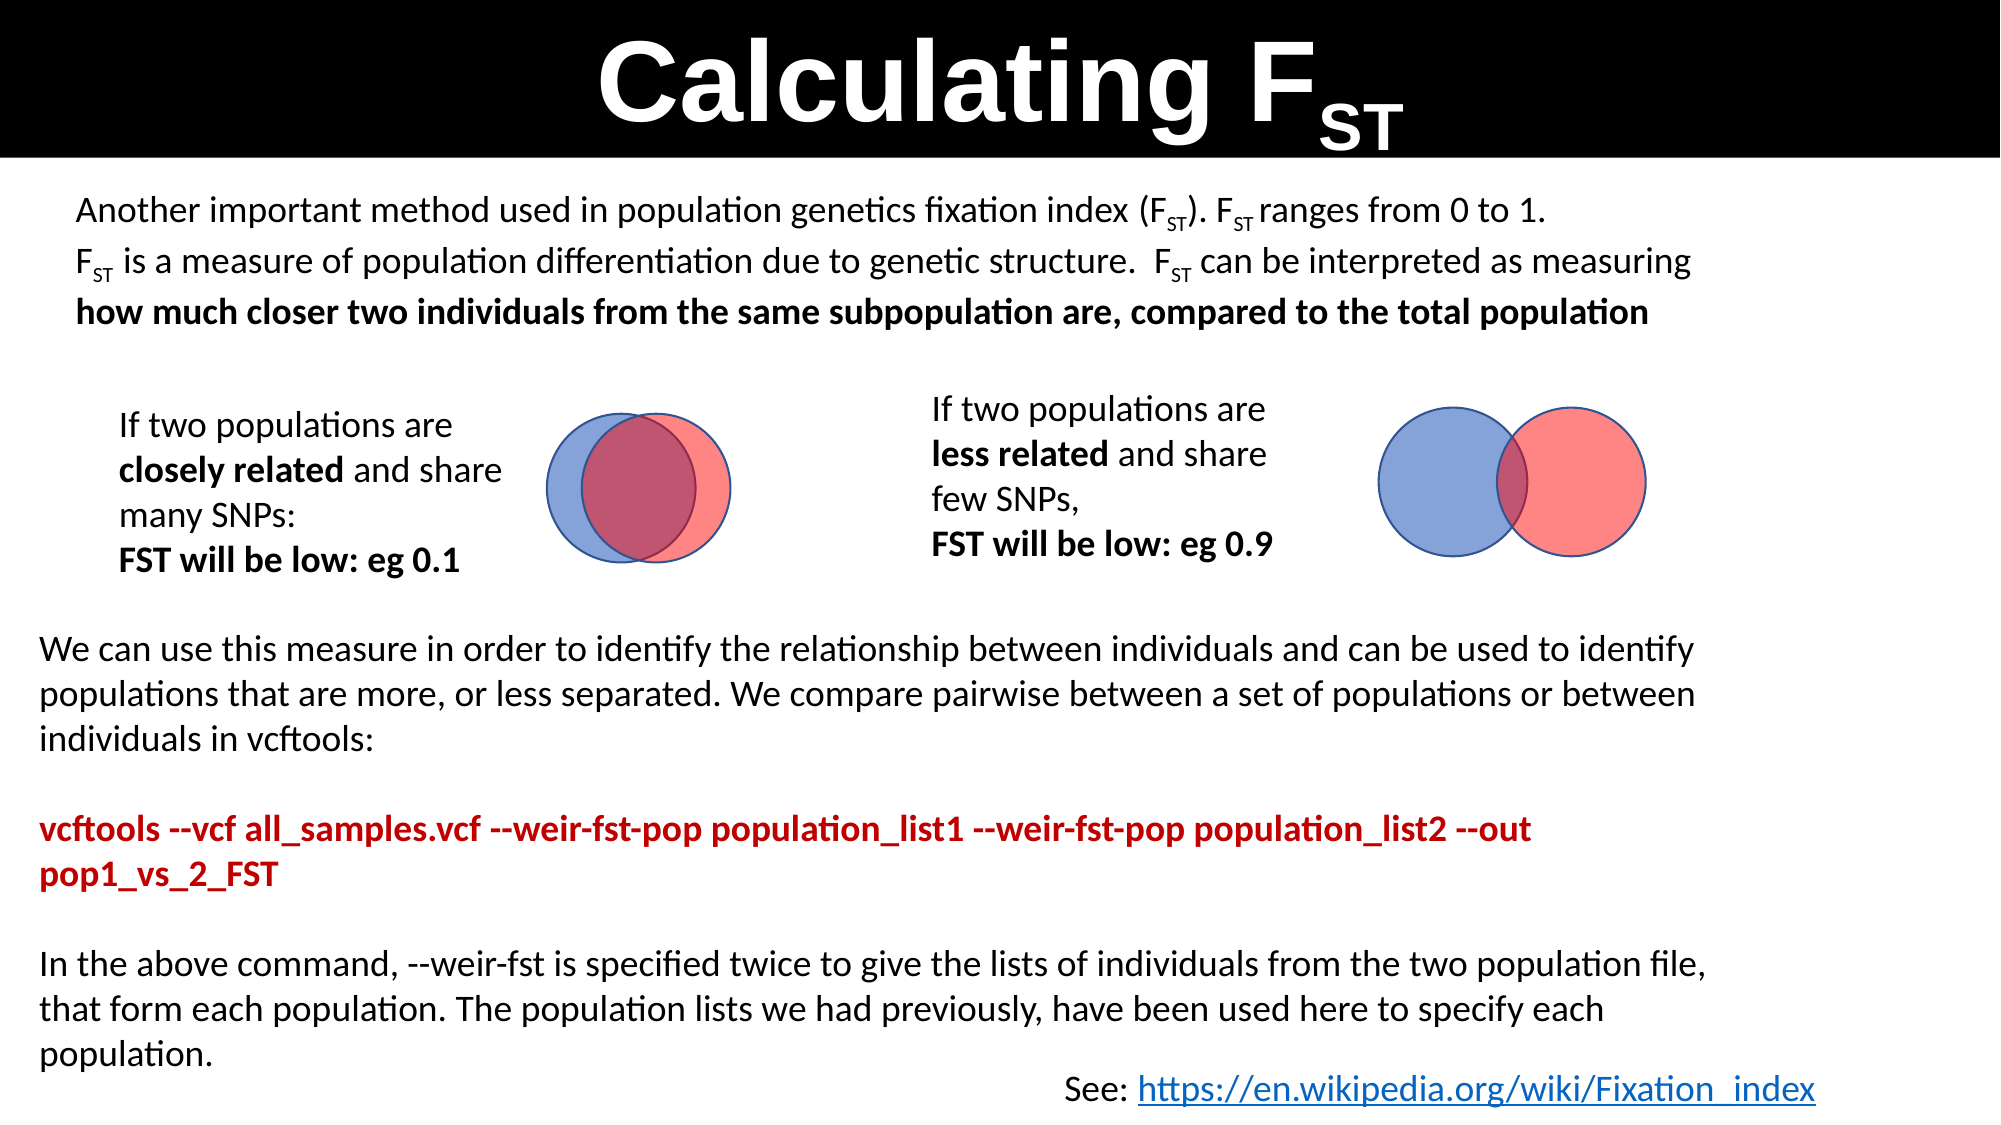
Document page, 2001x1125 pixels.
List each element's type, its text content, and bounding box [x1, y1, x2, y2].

text_box [545, 412, 637, 564]
text_box Another important method used in population genetics fixation index (FST). FST ranges from 0 to 1. FST is a measure of population differentiation due to genetic structure. FST can be interpreted as measuring how much closer two individuals from the same subpopulation are, compared to the total population [60, 177, 1835, 340]
text_box We can use this measure in order to identify the relationship between individuals and can be used to identify populations that are more, or less separated. We compare pairwise between a set of populations or between individuals in vcftools: vcftools --vcf all_samples.vcf --weir-fst-pop population_list1 --weir-fst-pop population_list2 --out pop1_vs_2_FST In the above command, --weir-fst is specified twice to give the lists of individuals from the two population file, that form each population. The population lists we had previously, have been used here to specify each population. [24, 617, 1772, 1082]
text_box If two populations are closely related and share many SNPs: FST will be low: eg 0.1 [104, 392, 532, 588]
text_box See: https://en.wikipedia.org/wiki/Fixation_index [1049, 1056, 1832, 1117]
text_box [580, 412, 732, 564]
text_box If two populations are less related and share few SNPs, FST will be low: eg 0.9 [916, 376, 1345, 571]
title Calculating FST [0, 0, 2000, 158]
text_box [1377, 406, 1512, 558]
text_box [1495, 406, 1647, 558]
